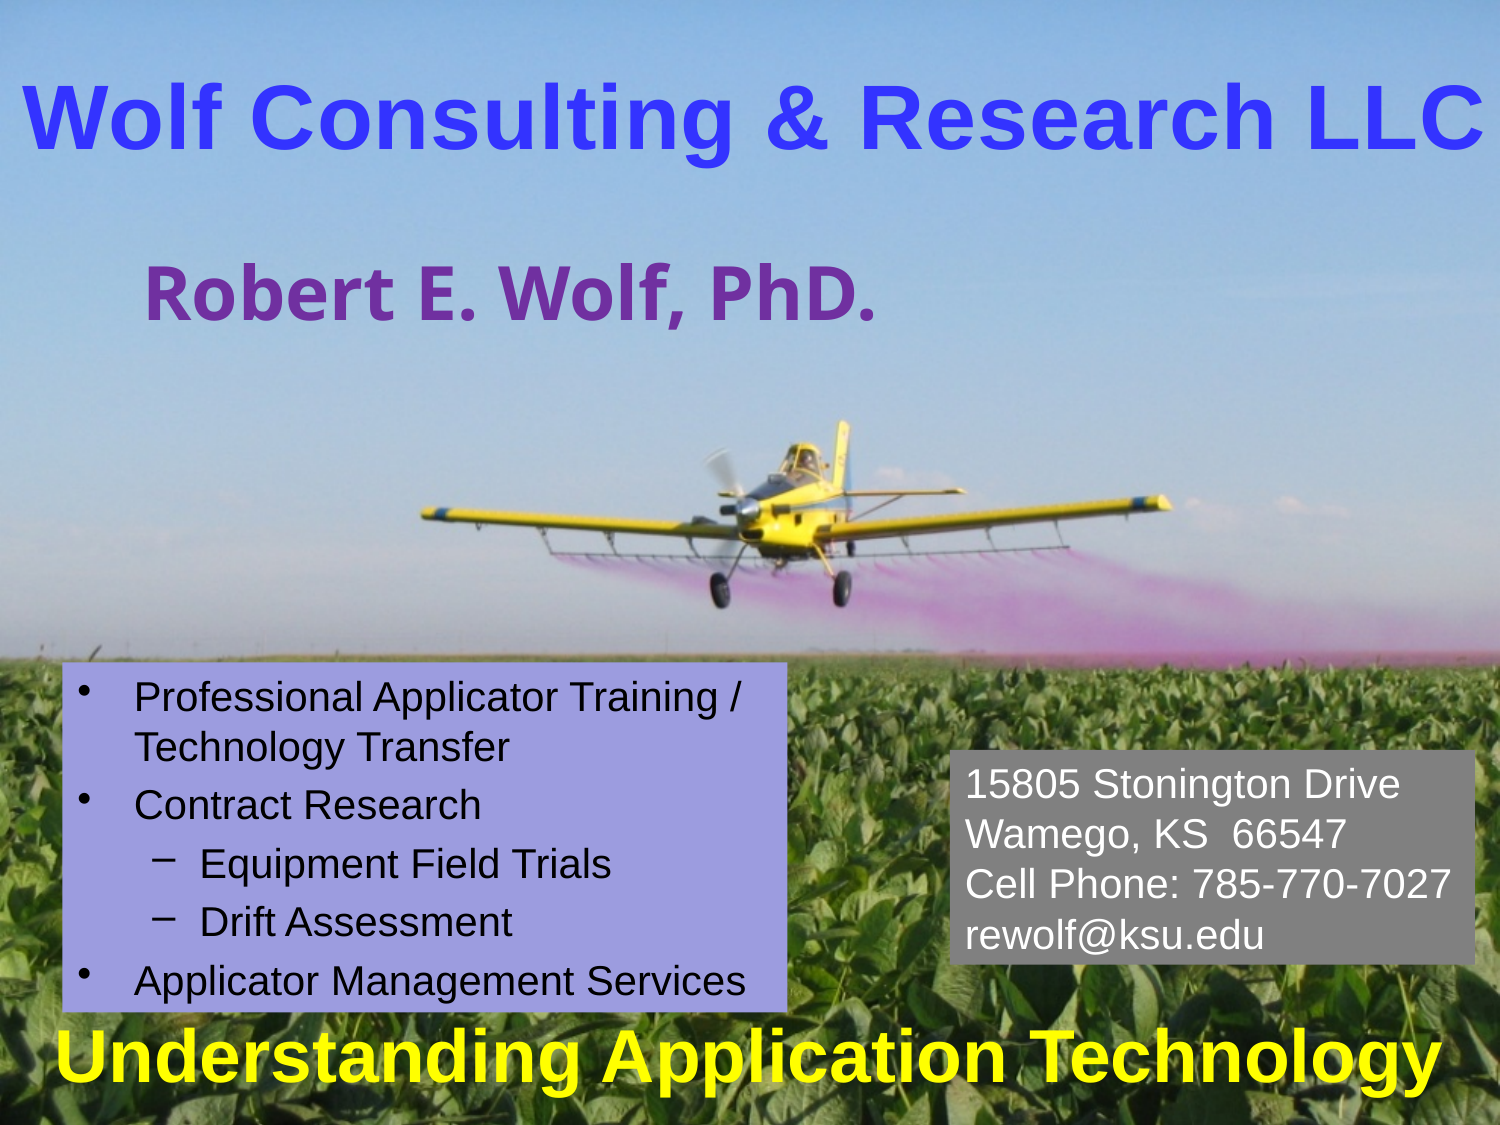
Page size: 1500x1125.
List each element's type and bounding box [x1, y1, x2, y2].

list [0, 0, 1500, 1125]
